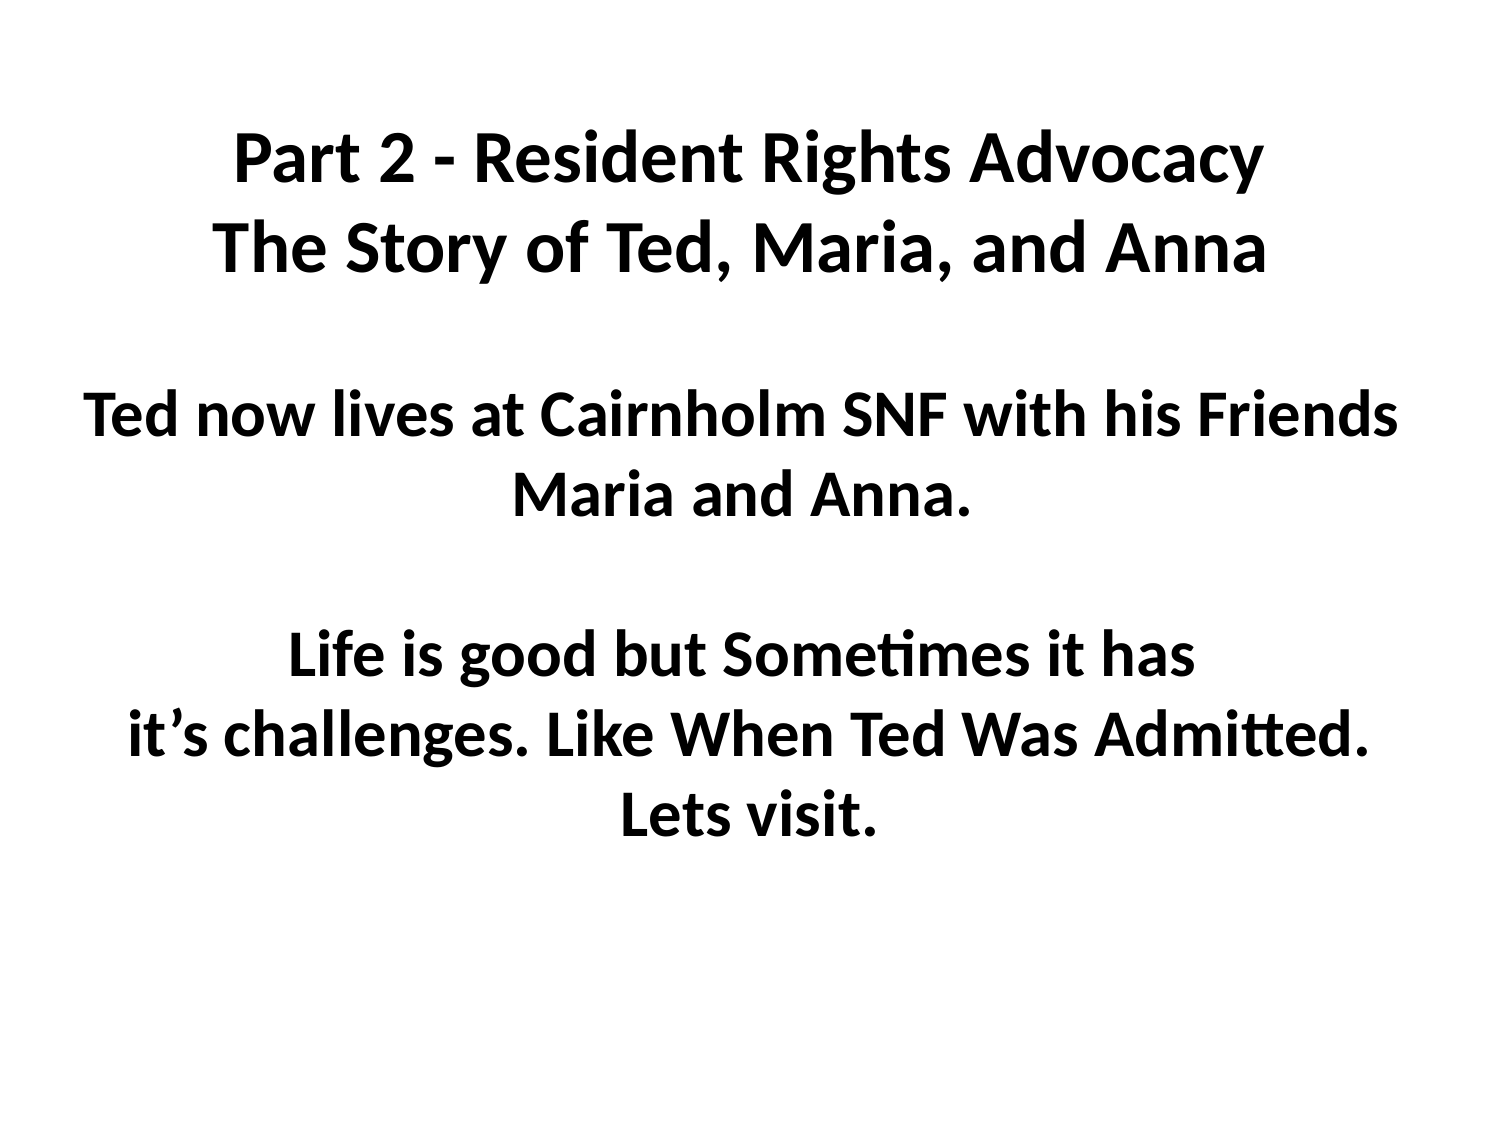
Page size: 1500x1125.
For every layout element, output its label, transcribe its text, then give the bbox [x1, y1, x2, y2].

text_box Part 2 - Resident Rights Advocacy The Story of Ted, Maria, and Anna [137, 99, 1363, 295]
text_box Ted now lives at Cairnholm SNF with his Friends Maria and Anna. Life is good but Sometimes it has it’s challenges. Like When Ted Was Admitted. Lets visit. [0, 362, 1500, 937]
